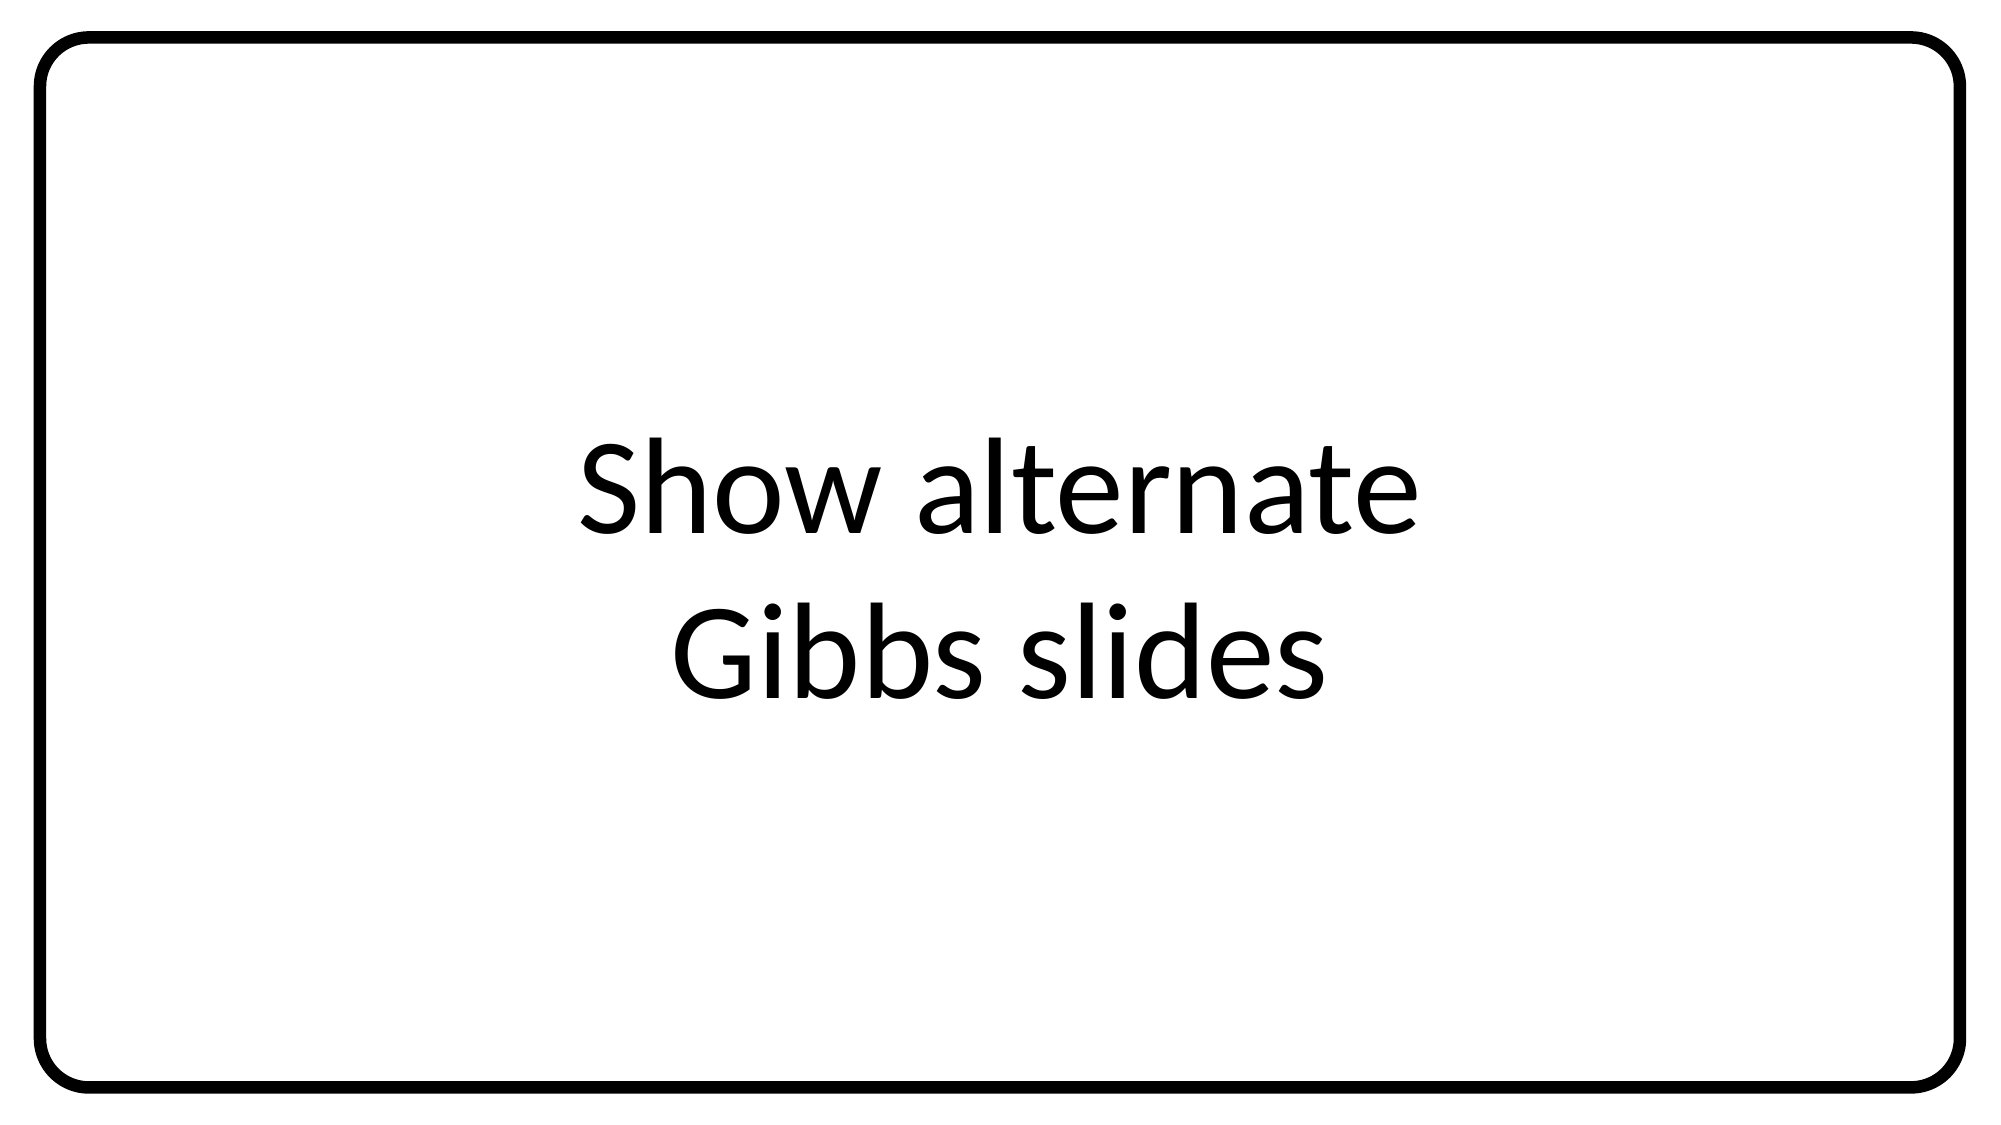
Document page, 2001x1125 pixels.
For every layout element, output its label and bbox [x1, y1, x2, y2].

text_box [38, 36, 1962, 1089]
